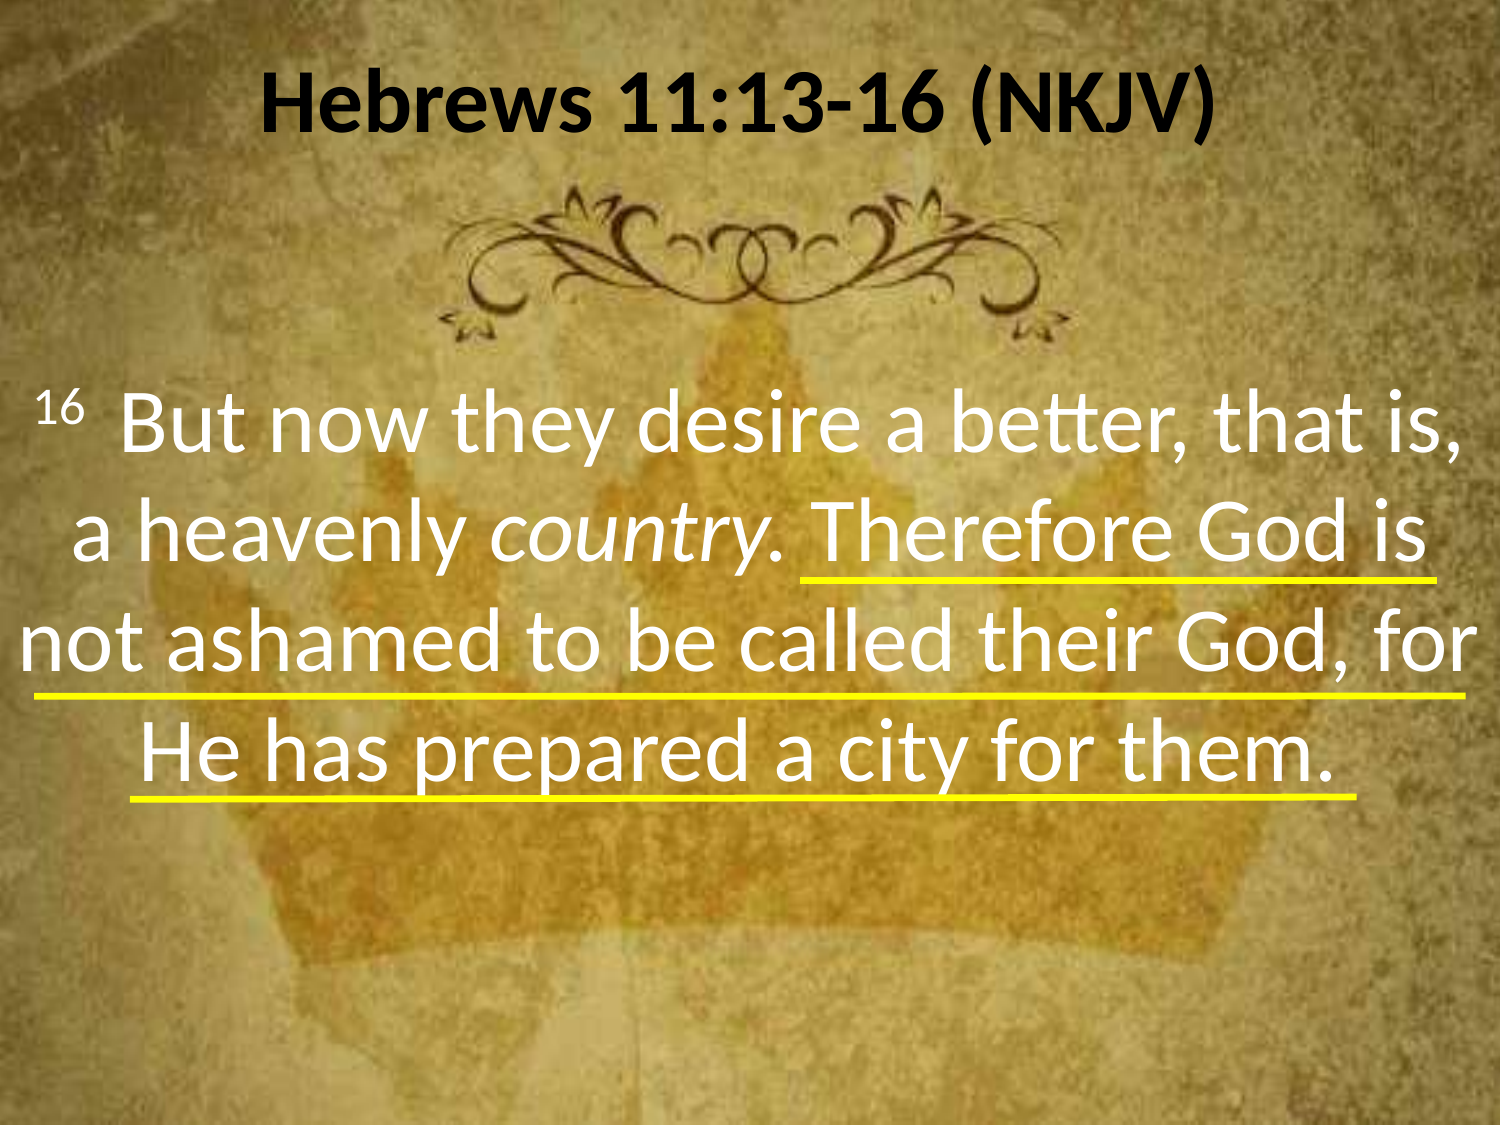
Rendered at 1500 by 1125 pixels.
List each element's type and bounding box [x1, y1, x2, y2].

text_box [129, 796, 1357, 800]
picture [0, 0, 1500, 1125]
